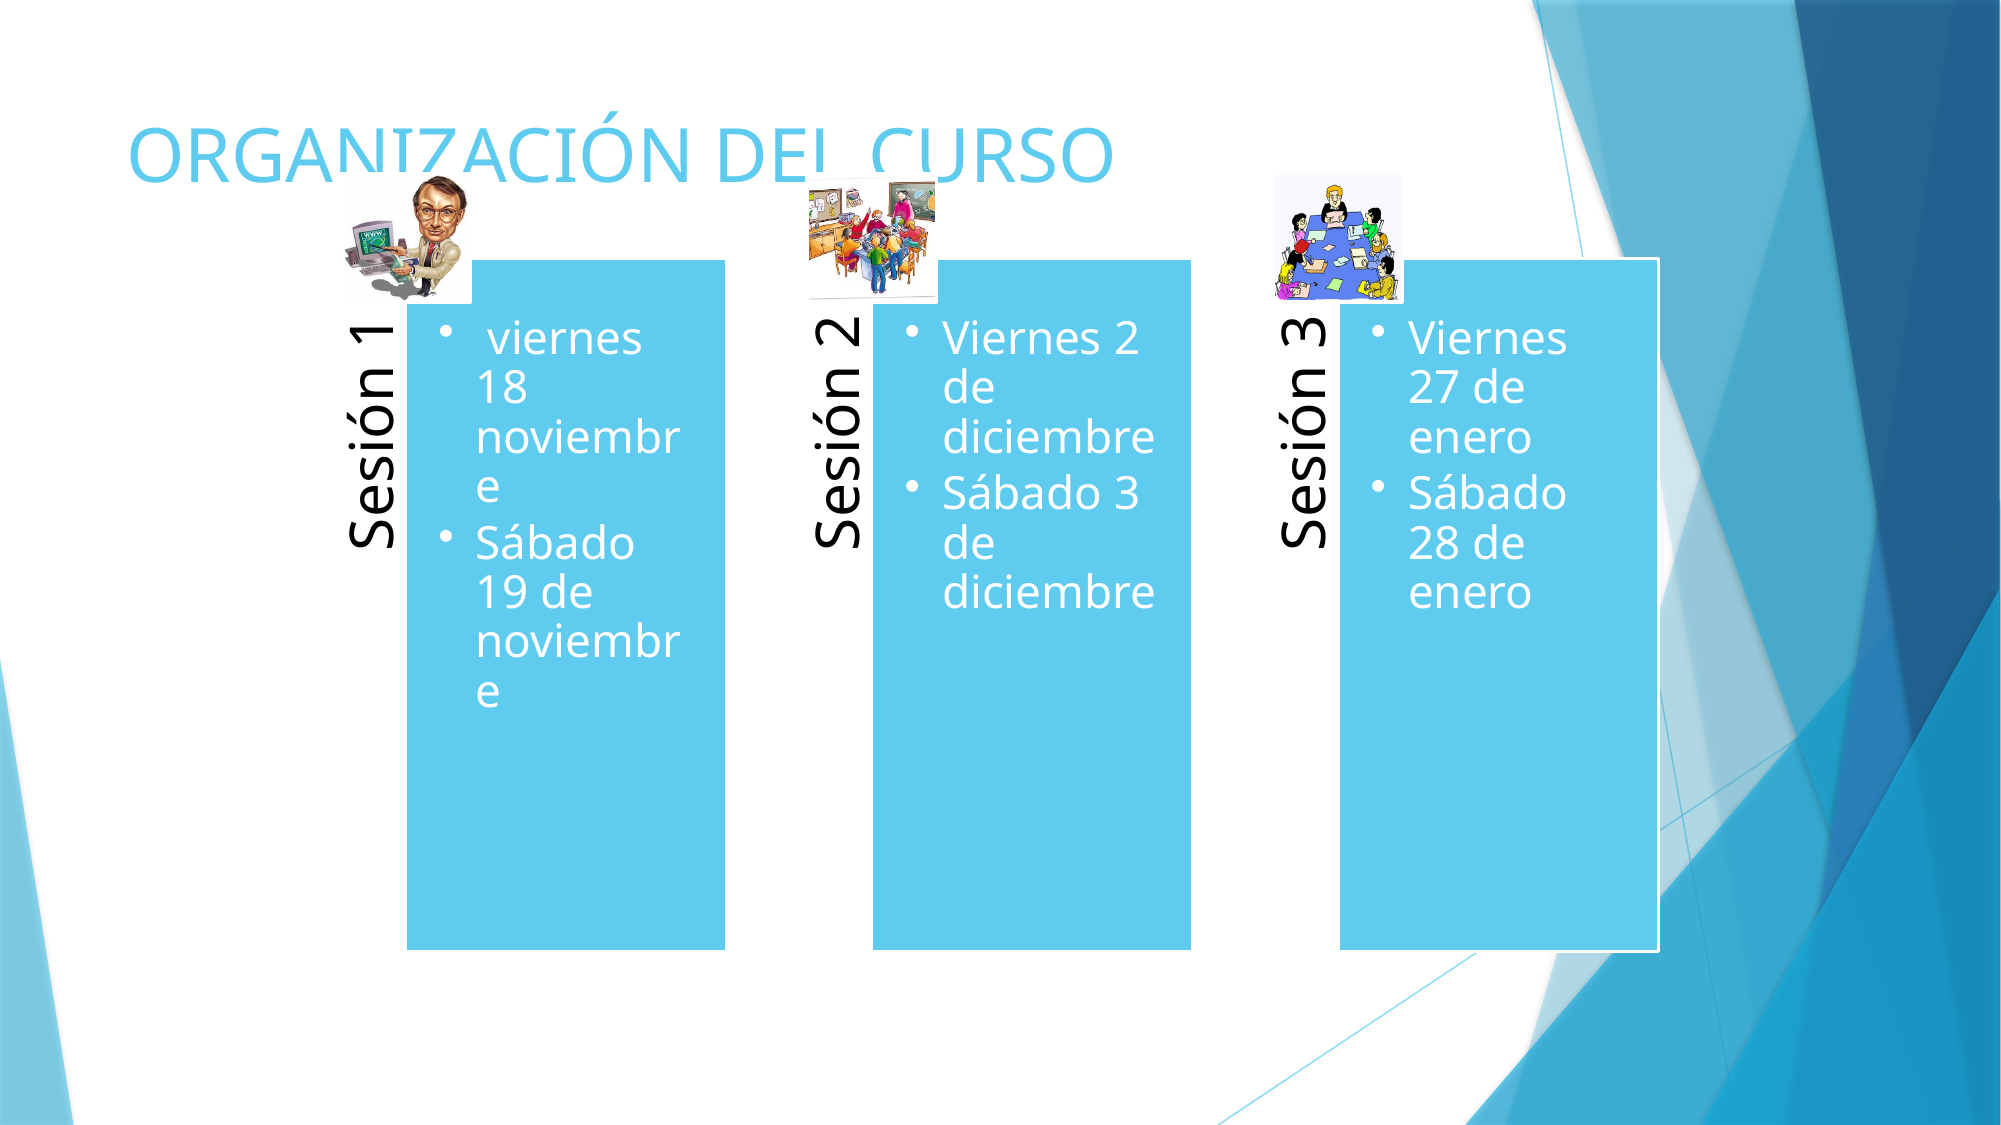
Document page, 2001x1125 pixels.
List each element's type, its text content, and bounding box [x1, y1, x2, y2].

title ORGANIZACIÓN DEL CURSO [111, 99, 1522, 317]
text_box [332, 117, 1668, 1008]
